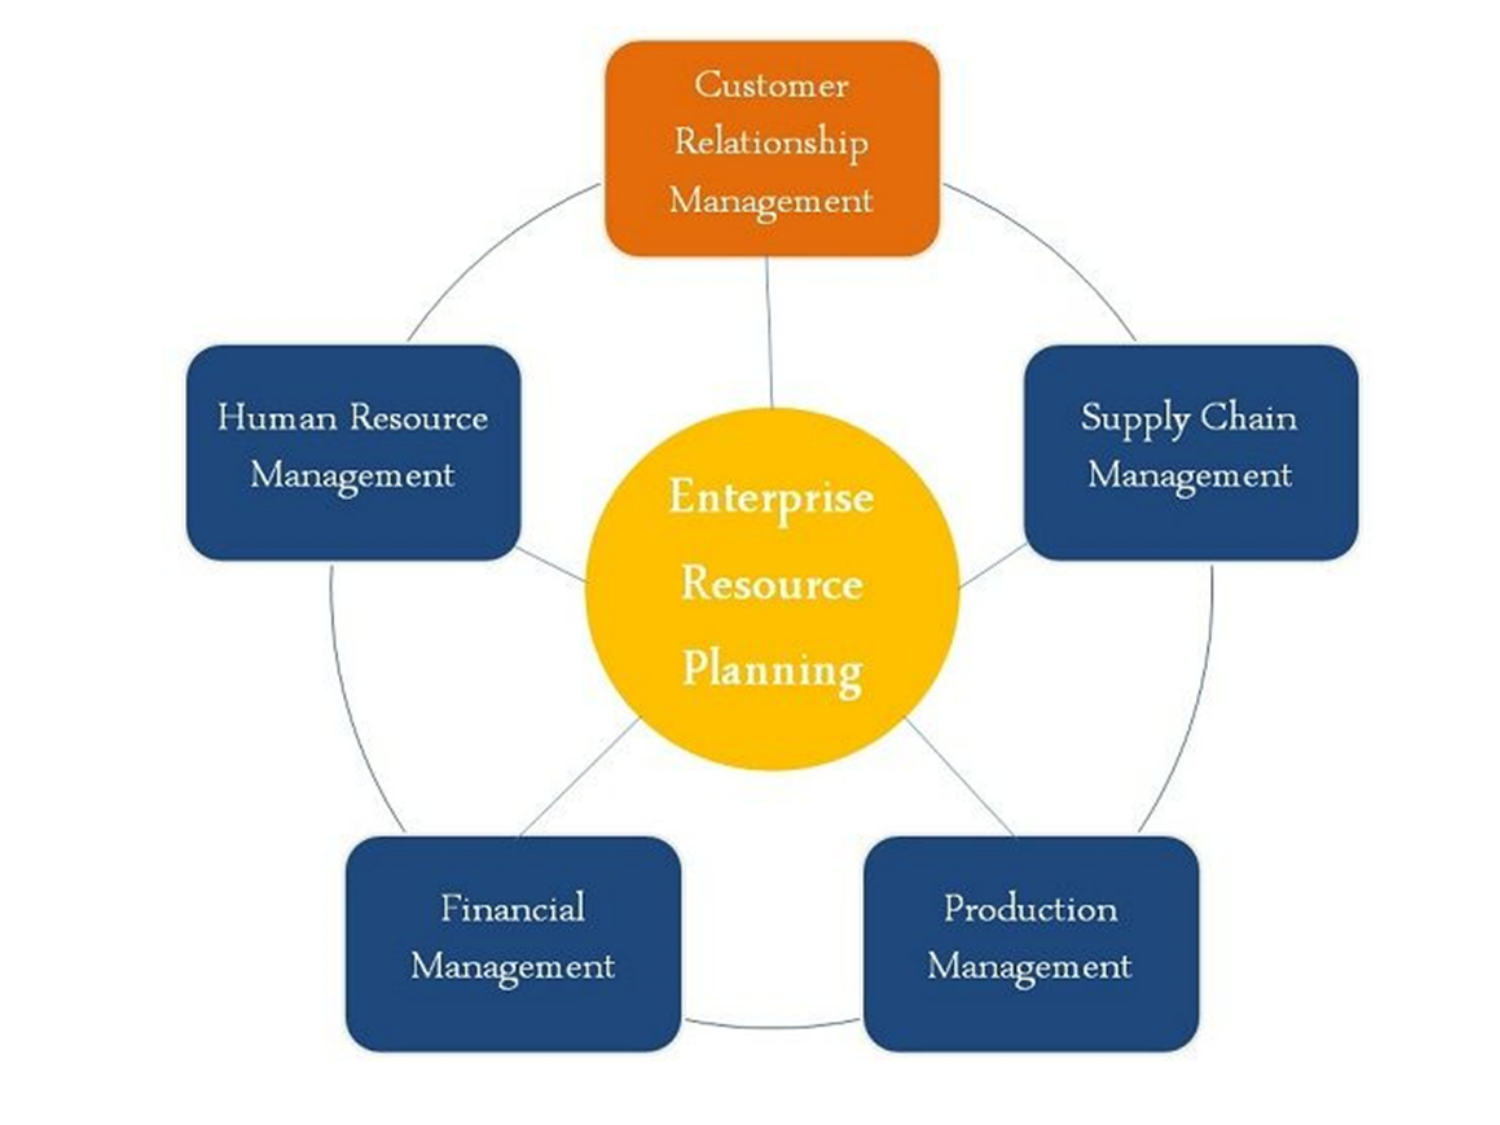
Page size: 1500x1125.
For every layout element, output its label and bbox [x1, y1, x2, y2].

picture [162, 25, 1376, 1067]
